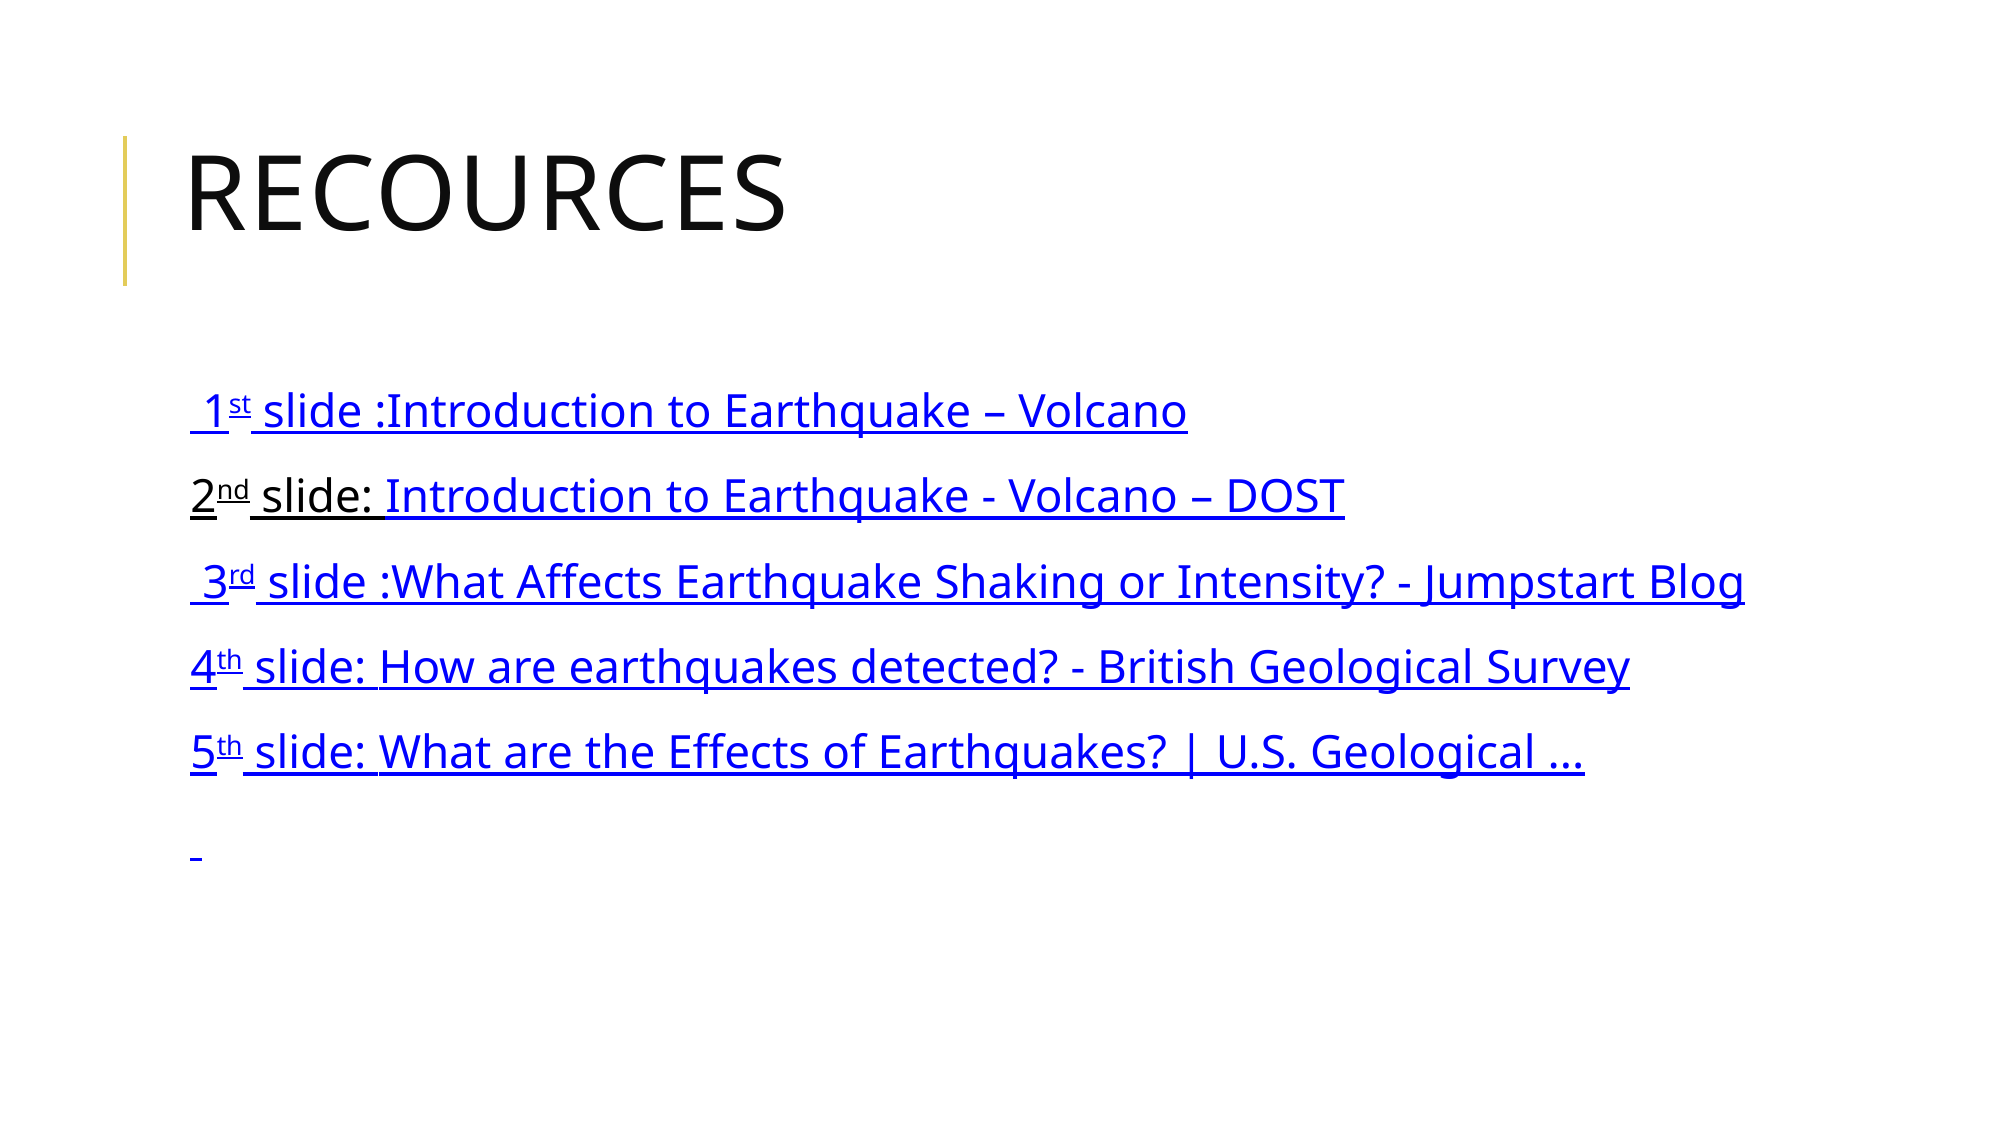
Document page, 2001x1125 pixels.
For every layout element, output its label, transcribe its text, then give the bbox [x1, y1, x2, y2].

list 1st slide :Introduction to Earthquake – Volcano 2nd slide: Introduction to Earthquake - Volcano – DOST 3rd slide :What Affects Earthquake Shaking or Intensity? - Jumpstart Blog 4th slide: How are earthquakes detected? - British Geological Survey 5th slide: What are the Effects of Earthquakes? | U.S. Geological ... [168, 375, 1763, 1035]
title recources [168, 77, 1763, 324]
